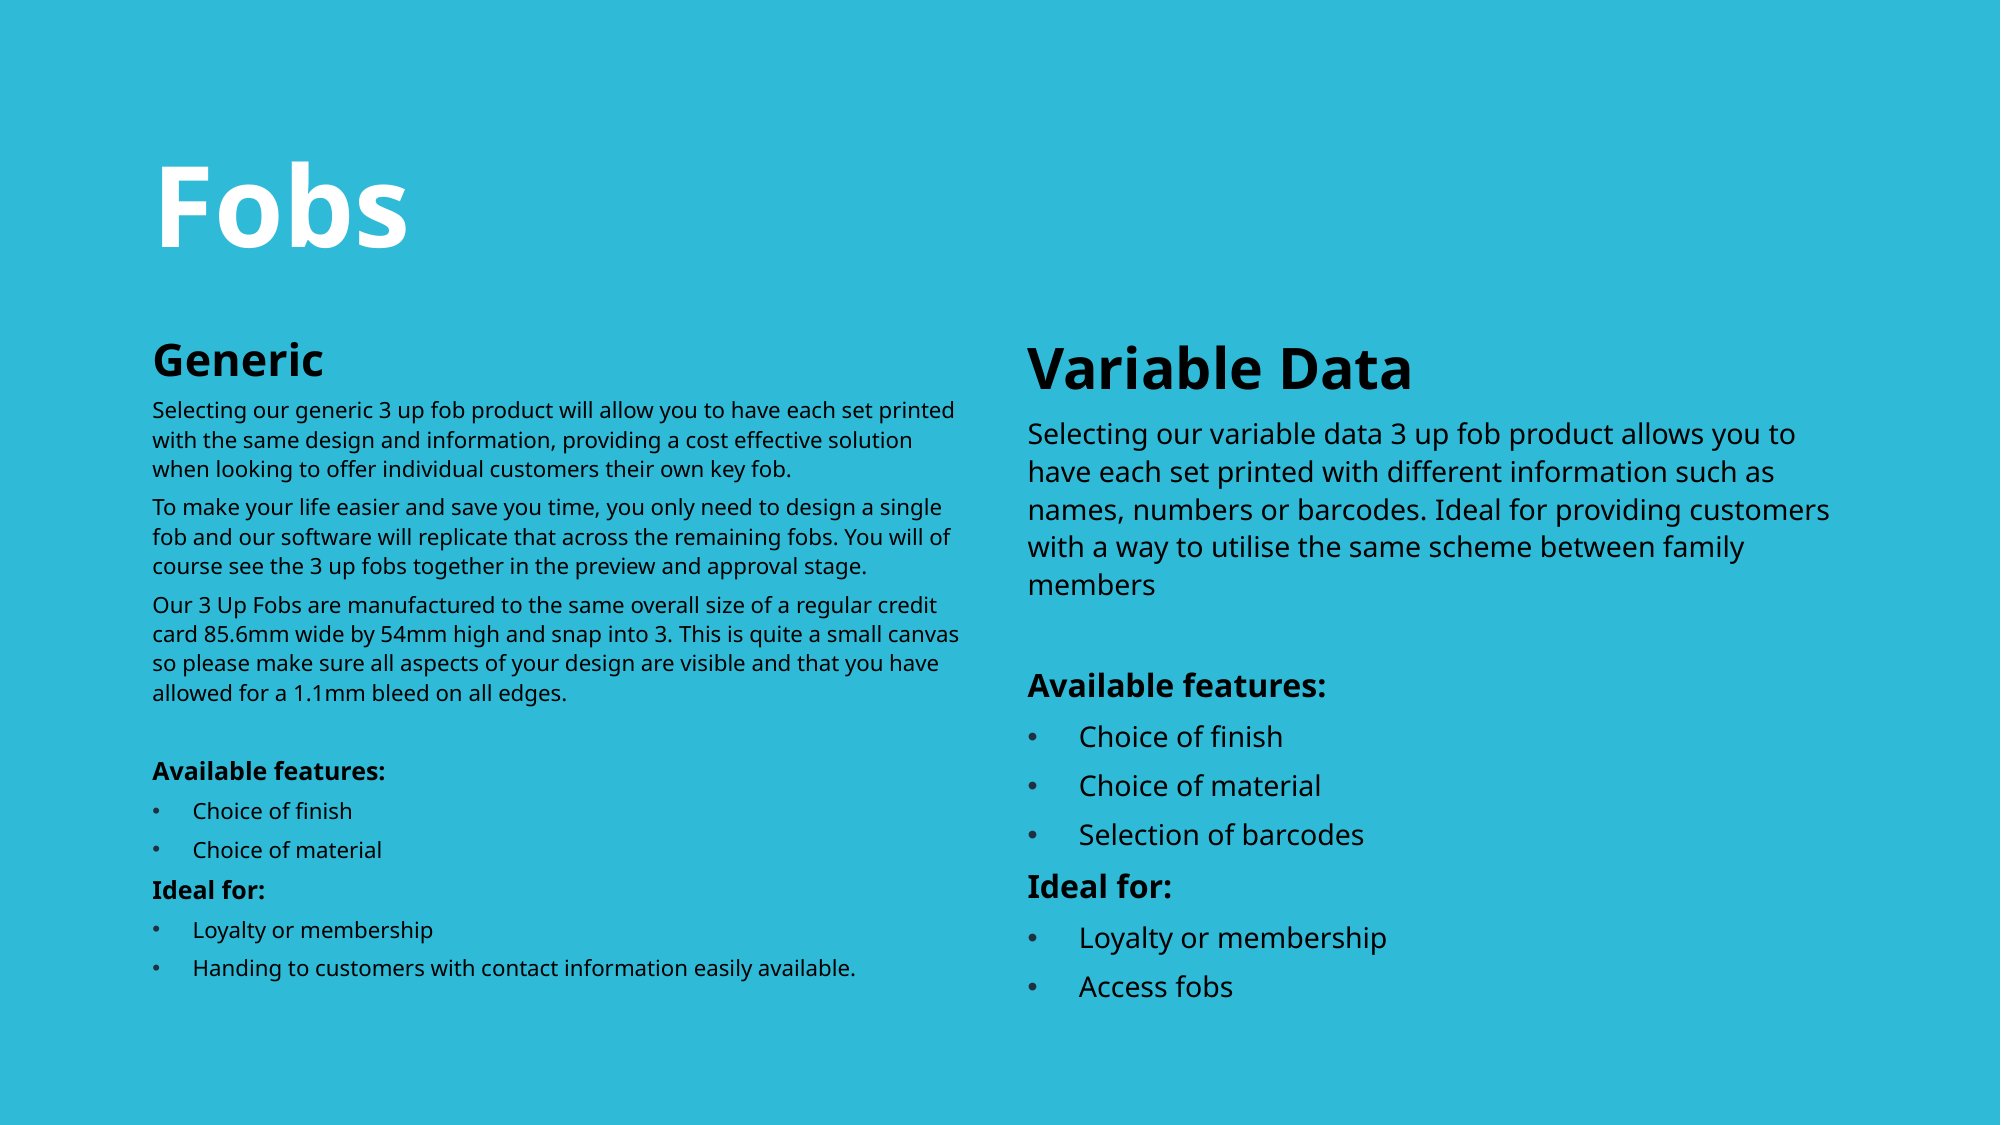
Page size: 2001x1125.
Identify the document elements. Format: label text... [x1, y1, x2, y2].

title Fobs [137, 59, 1863, 278]
list Generic Selecting our generic 3 up fob product will allow you to have each set printed with the same design and information, providing a cost effective solution when looking to offer individual customers their own key fob. To make your life easier and save you time, you only need to design a single fob and our software will replicate that across the remaining fobs. You will of course see the 3 up fobs together in the preview and approval stage. Our 3 Up Fobs are manufactured to the same overall size of a regular credit card 85.6mm wide by 54mm high and snap into 3. This is quite a small canvas so please make sure all aspects of your design are visible and that you have allowed for a 1.1mm bleed on all edges. Available features: Choice of finish Choice of material Ideal for: Loyalty or membership Handing to customers with contact information easily available. [137, 318, 988, 1014]
list Variable Data Selecting our variable data 3 up fob product allows you to have each set printed with different information such as names, numbers or barcodes. Ideal for providing customers with a way to utilise the same scheme between family members Available features: Choice of finish Choice of material Selection of barcodes Ideal for: Loyalty or membership Access fobs [1012, 318, 1863, 1014]
